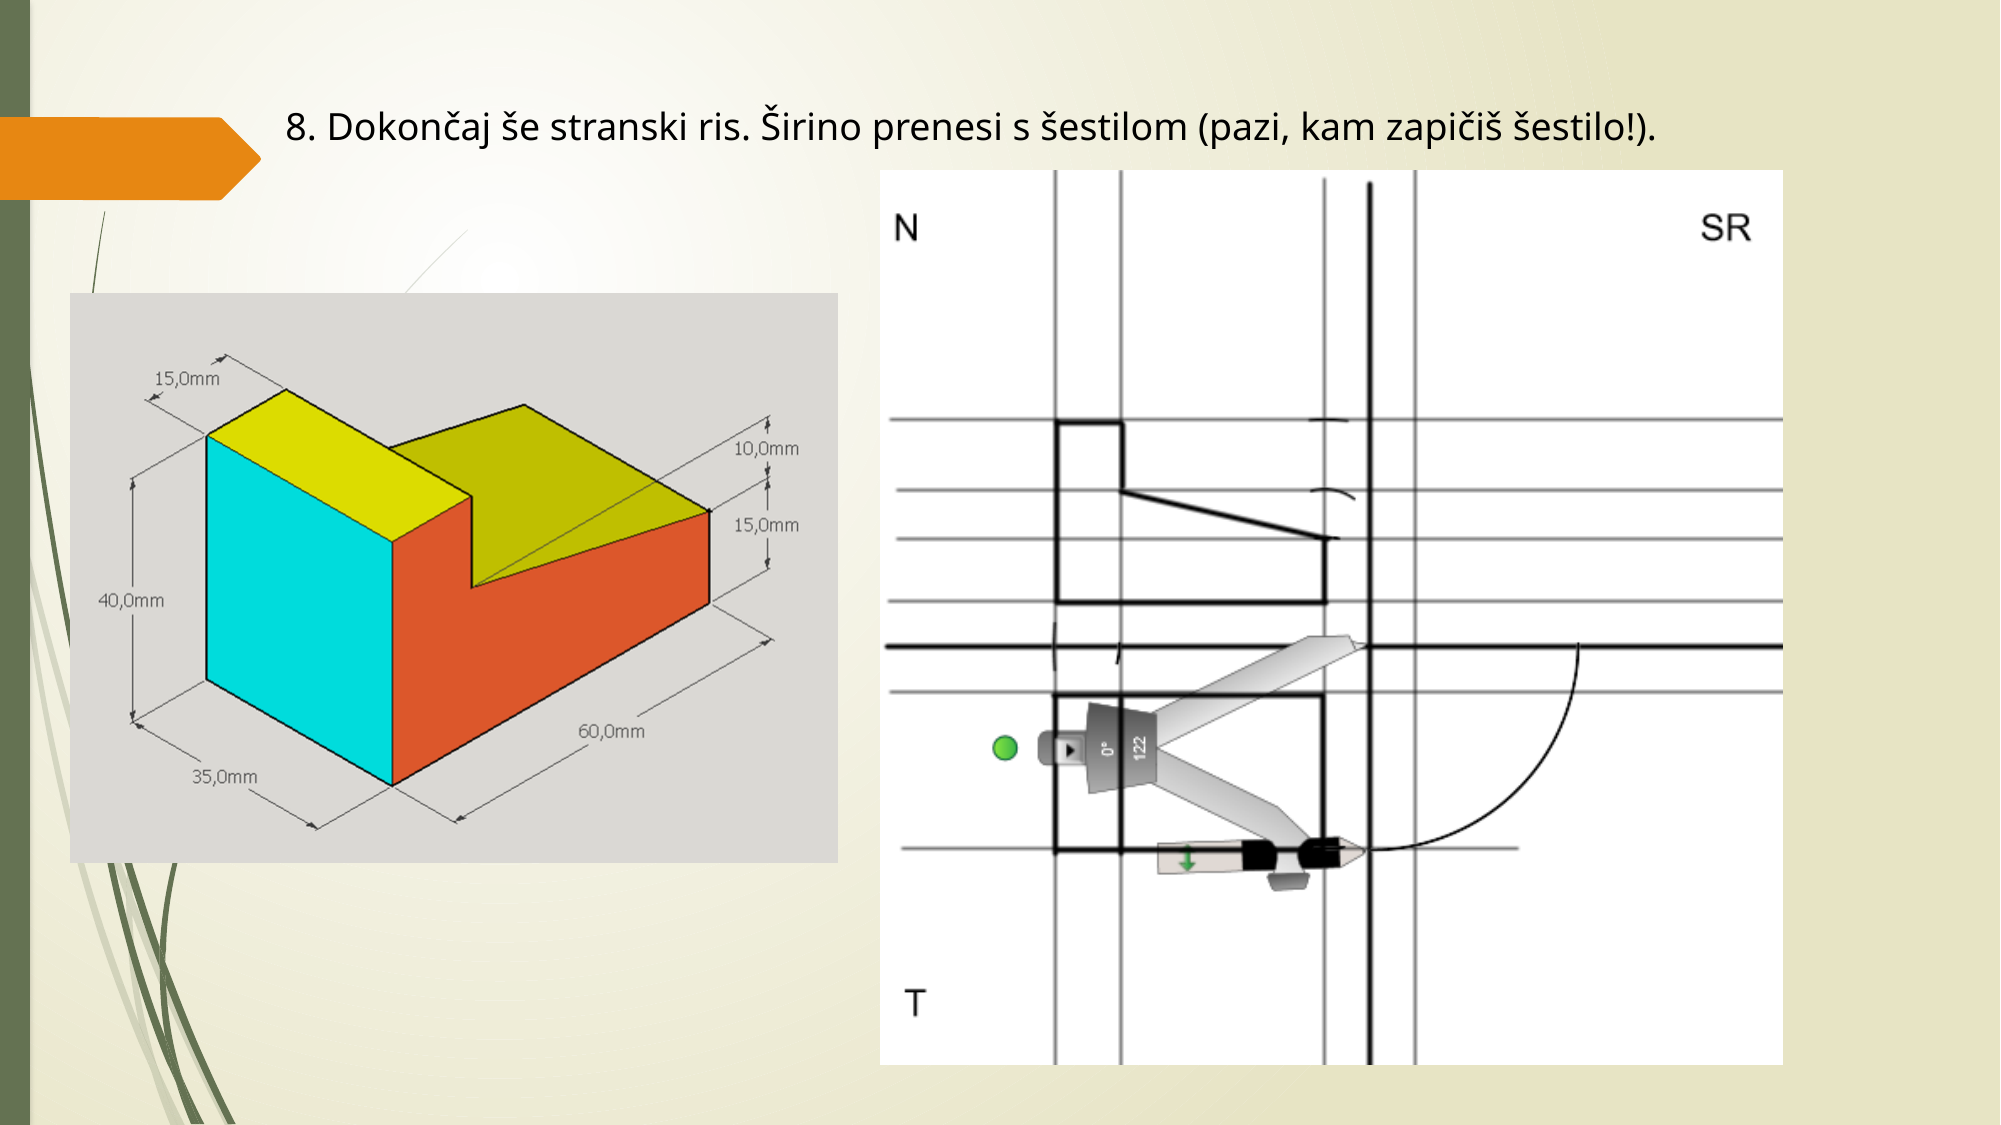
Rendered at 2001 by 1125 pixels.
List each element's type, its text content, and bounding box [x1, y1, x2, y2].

text_box 8. Dokončaj še stranski ris. Širino prenesi s šestilom (pazi, kam zapičiš šestilo!). [270, 95, 1869, 155]
picture [880, 170, 1784, 1065]
picture [70, 293, 838, 863]
